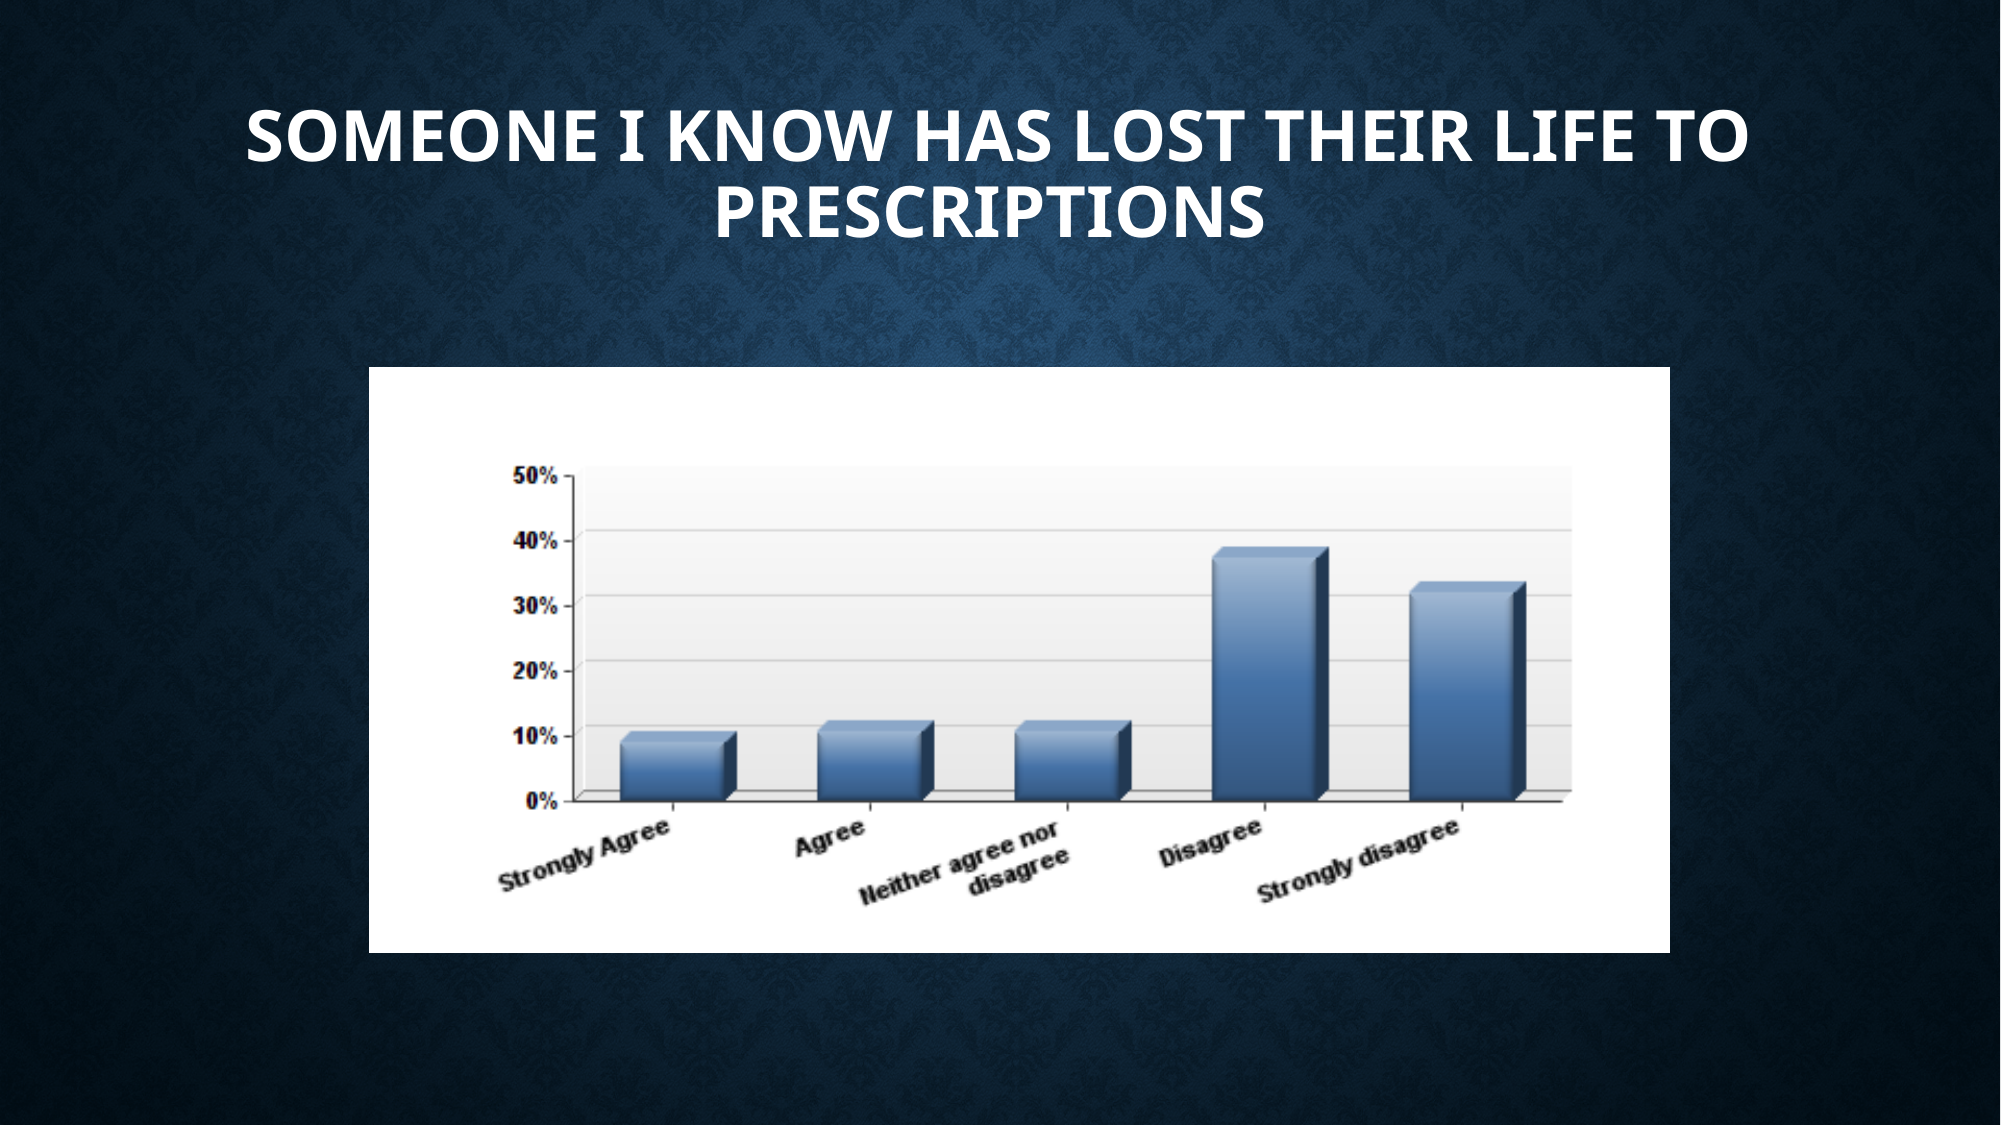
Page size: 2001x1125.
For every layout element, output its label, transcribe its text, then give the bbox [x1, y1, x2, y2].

title Someone I know has lost their life to prescriptions [149, 99, 1849, 318]
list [369, 367, 1670, 953]
